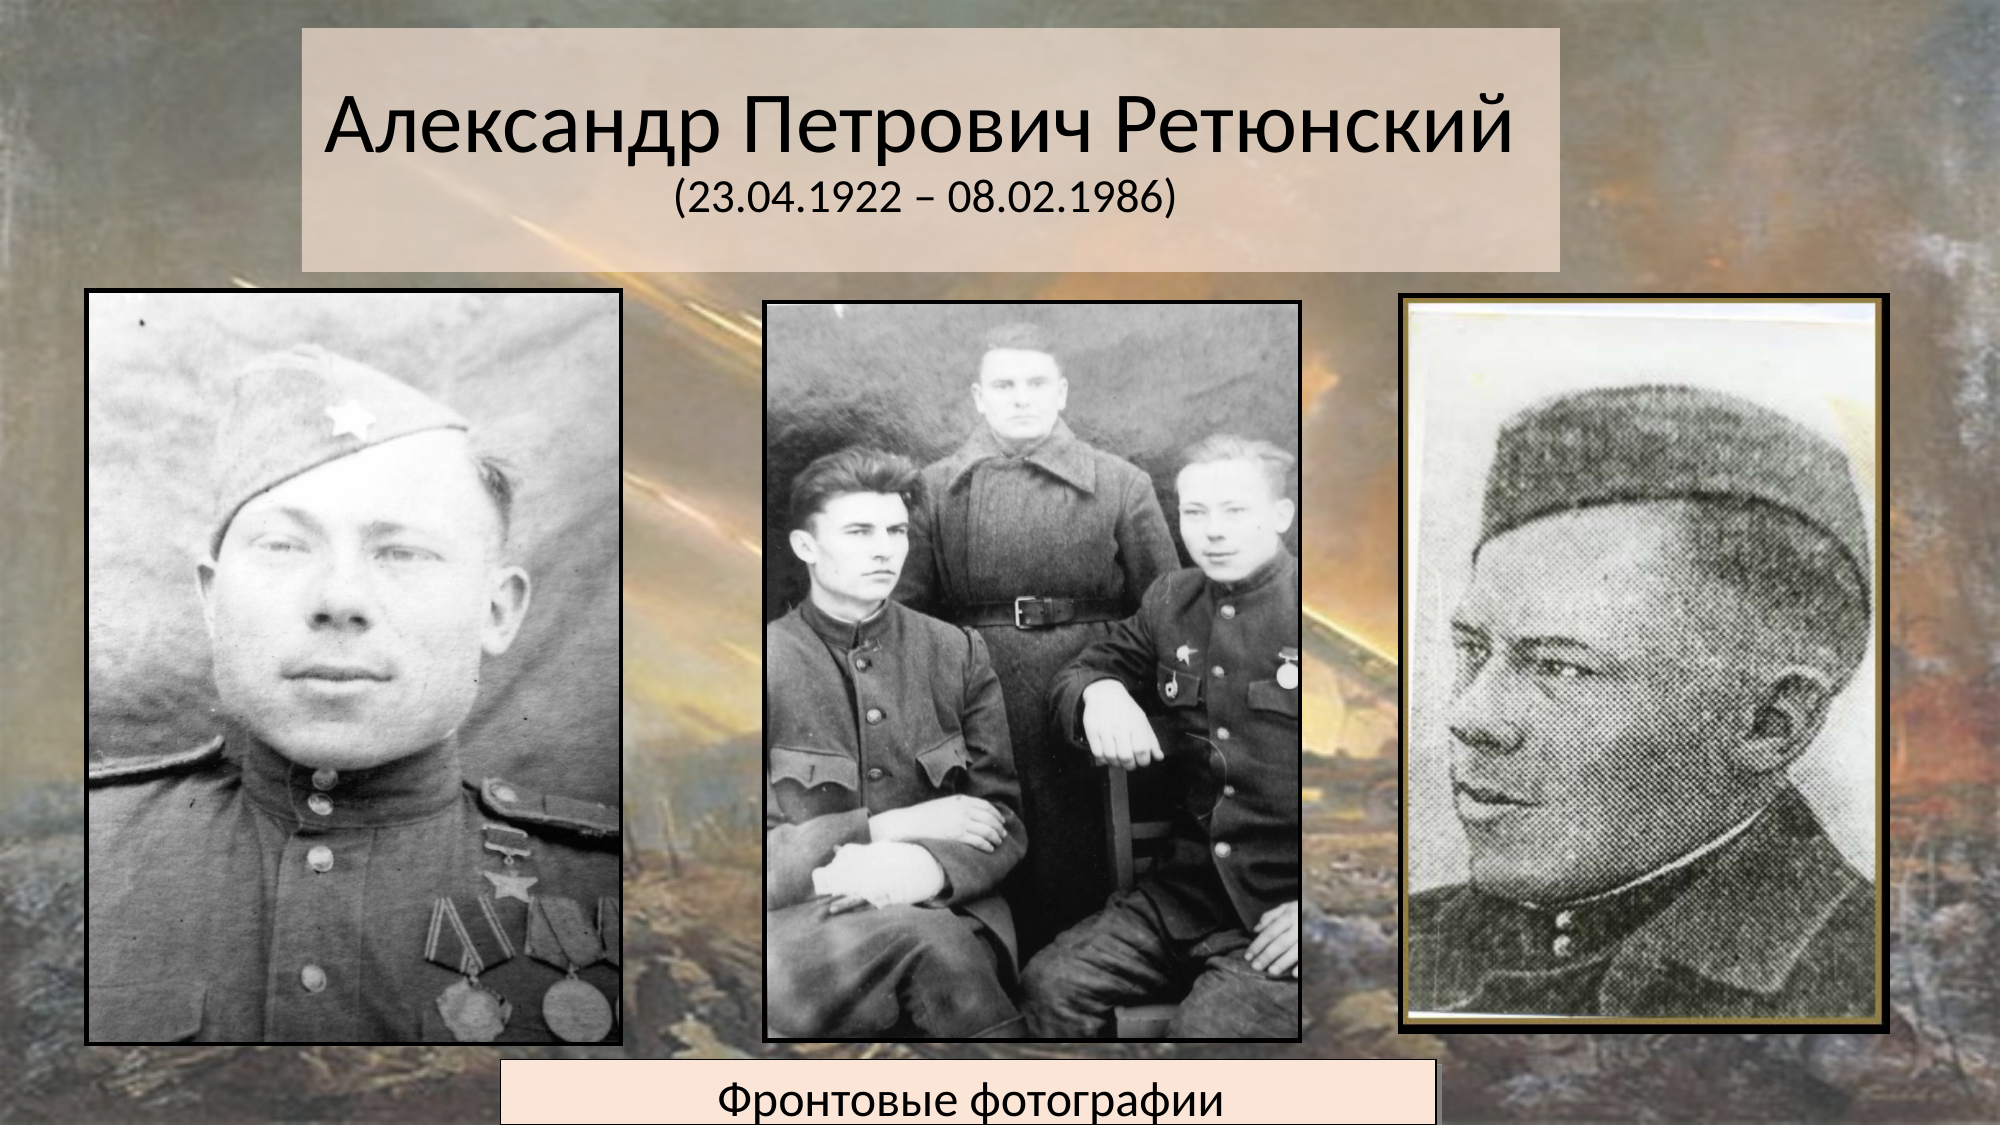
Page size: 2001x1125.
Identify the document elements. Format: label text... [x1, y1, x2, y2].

title Александр Петрович Ретюнский (23.04.1922 – 08.02.1986) [301, 27, 1561, 273]
picture [766, 304, 1298, 1038]
text_box Фронтовые фотографии [500, 1059, 1437, 1125]
picture [88, 292, 619, 1042]
picture [1402, 297, 1887, 1031]
